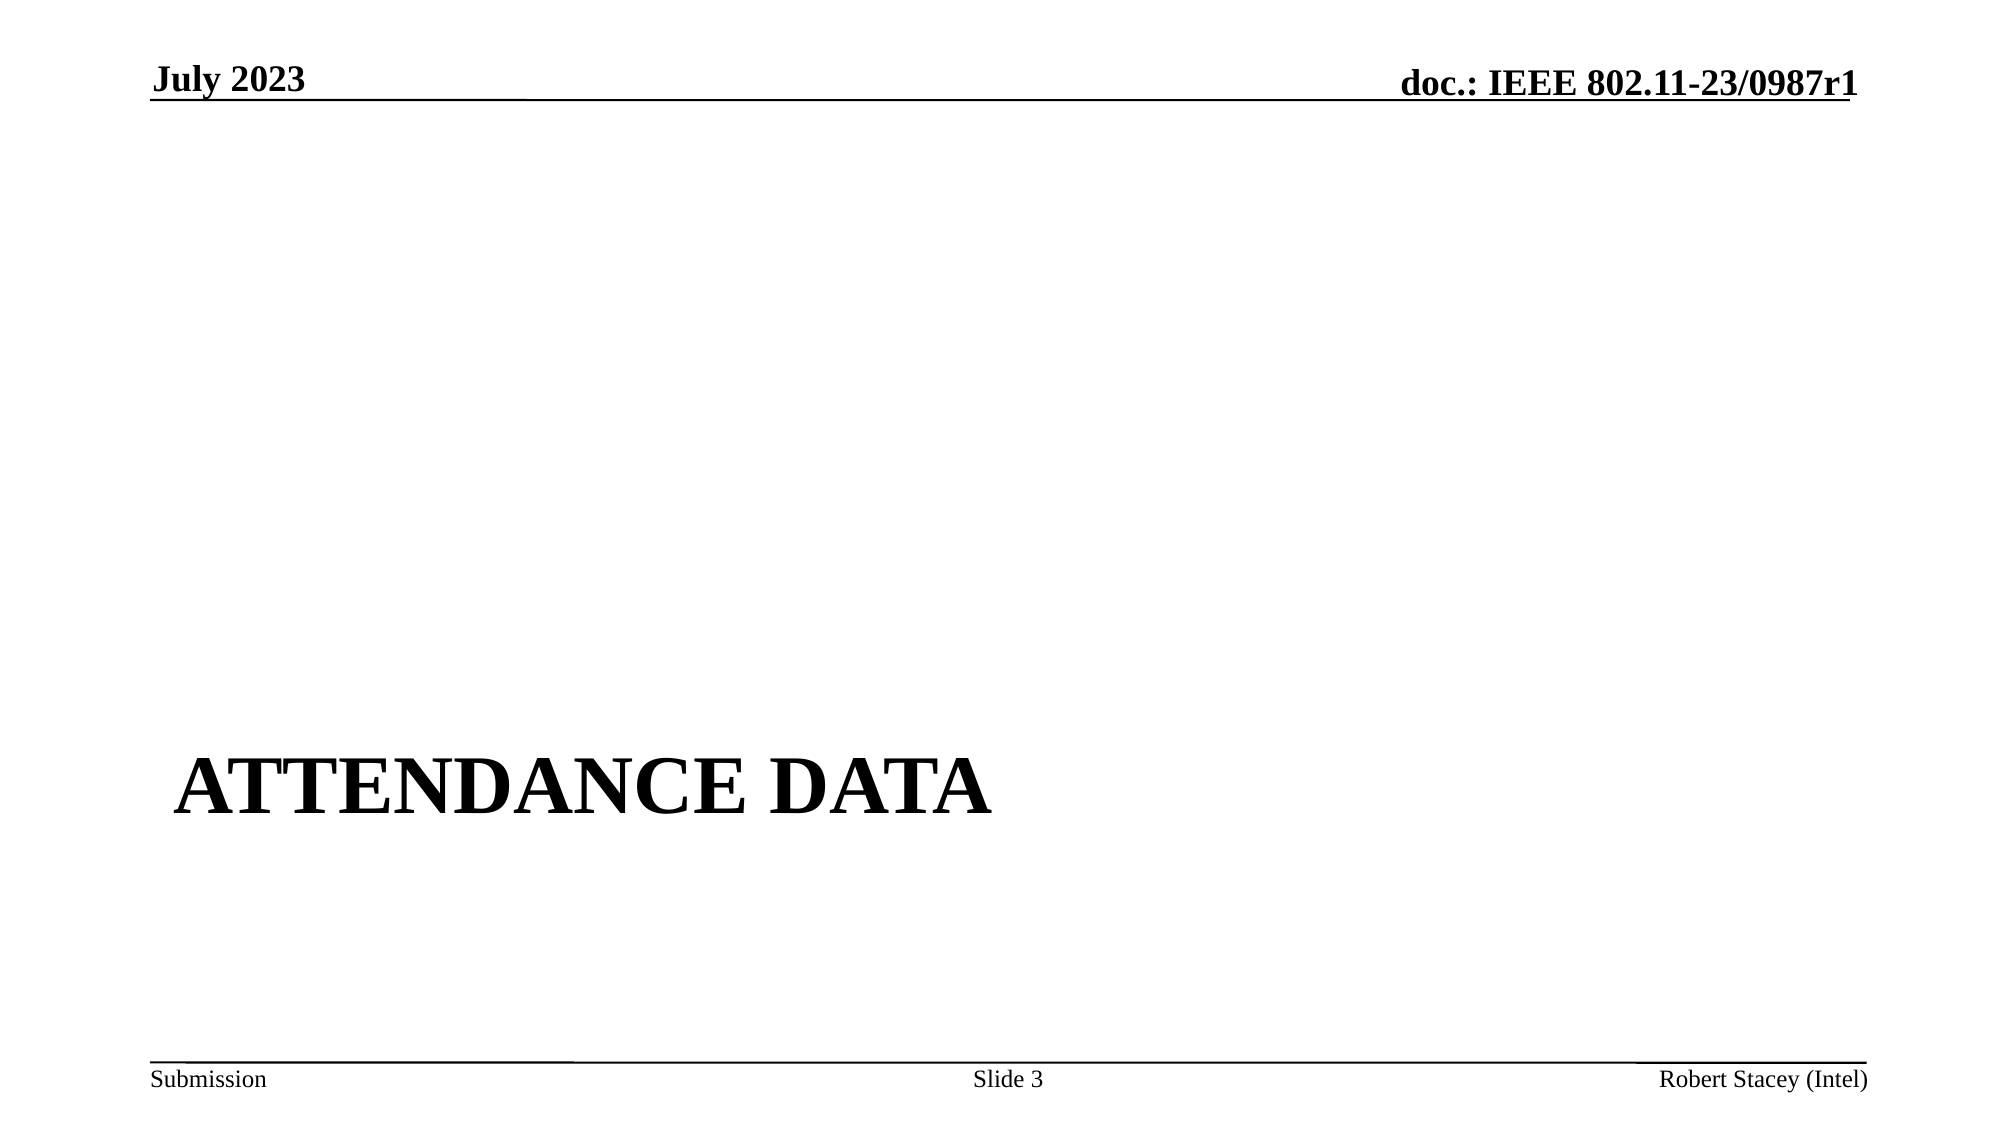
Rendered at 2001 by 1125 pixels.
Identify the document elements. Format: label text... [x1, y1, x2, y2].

title Attendance Data [157, 722, 1859, 947]
footer Robert Stacey (Intel) [1171, 1061, 1869, 1093]
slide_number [152, 54, 563, 100]
slide_number Slide 3 [950, 1061, 1067, 1123]
